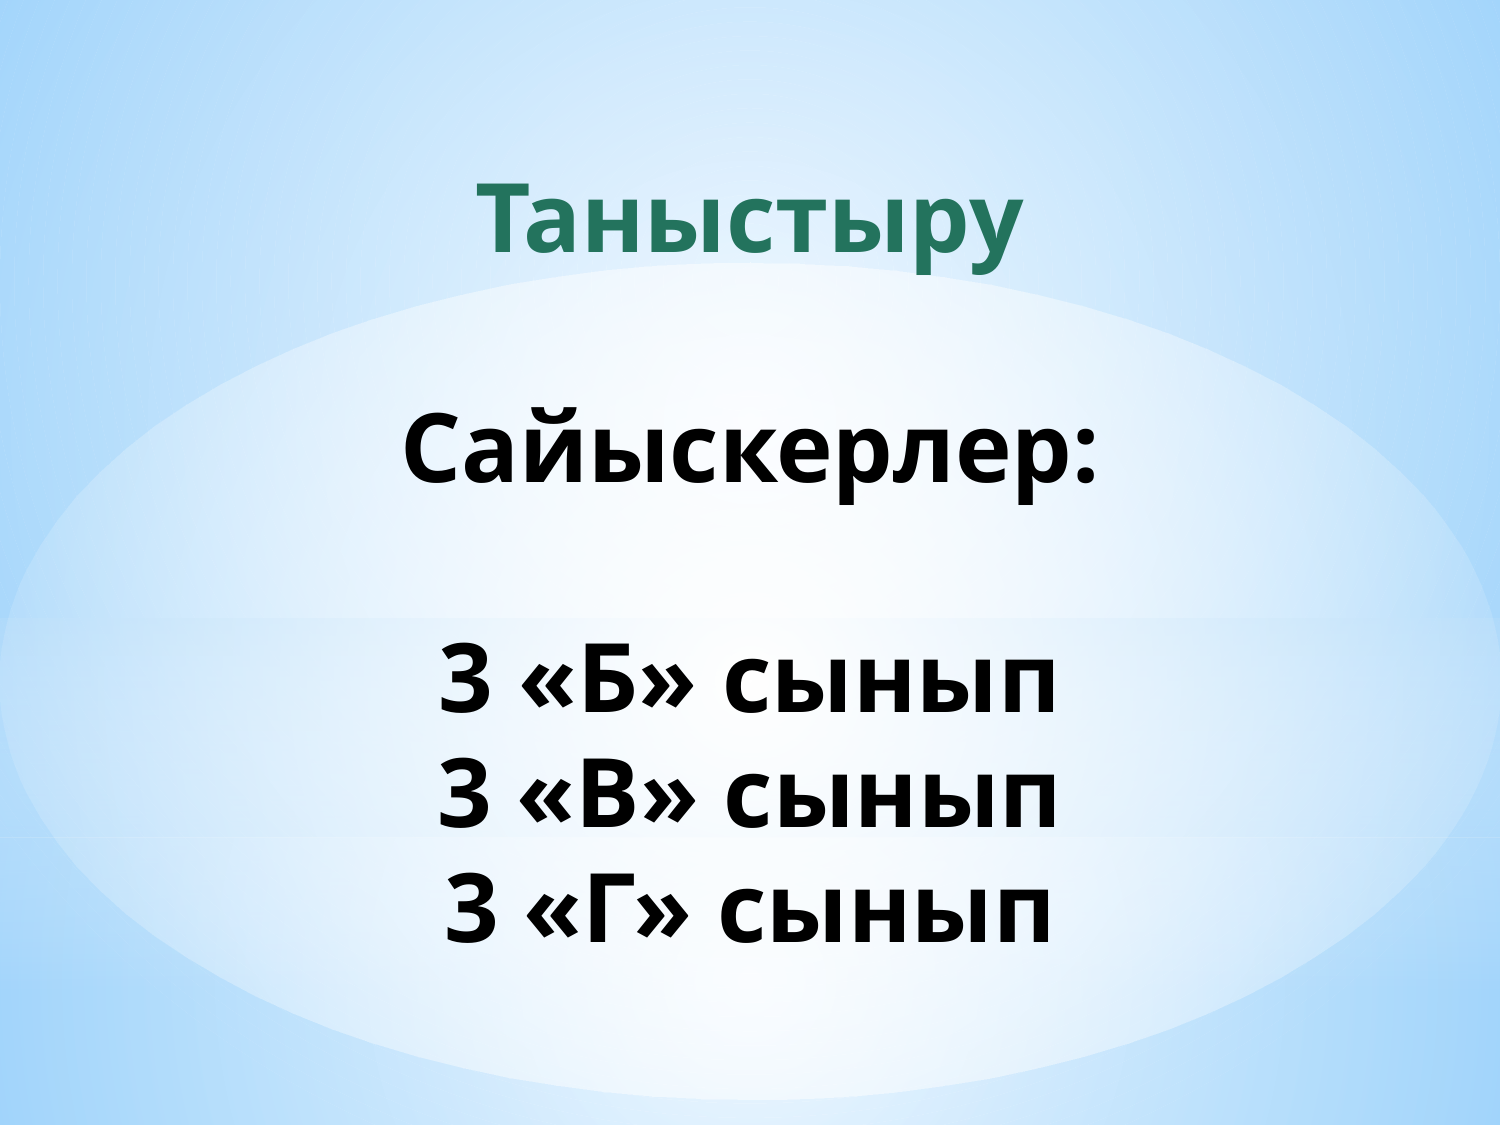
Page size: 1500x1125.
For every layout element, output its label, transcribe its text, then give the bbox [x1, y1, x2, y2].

title Таныстыру Сайыскерлер: 3 «Б» сынып 3 «В» сынып 3 «Г» сынып [0, 149, 1500, 337]
